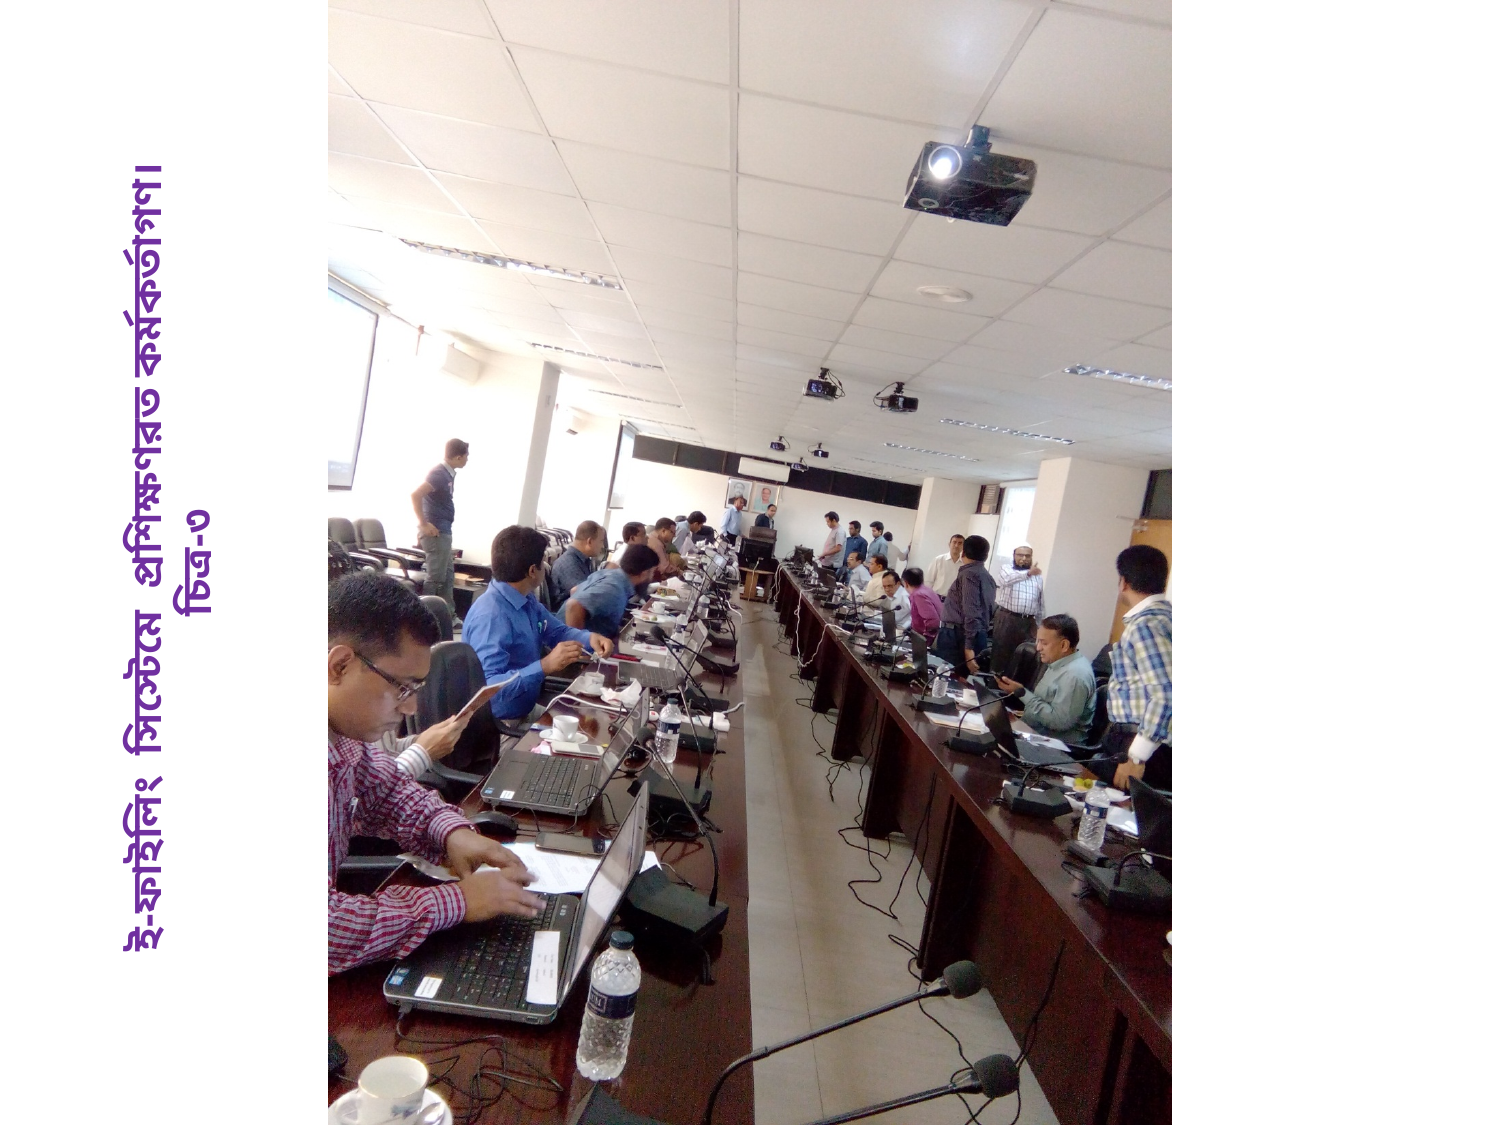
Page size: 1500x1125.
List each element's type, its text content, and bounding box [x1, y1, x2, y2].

picture [327, 0, 1173, 1125]
text_box ই-ফাইলিং সিস্টেমে প্রশিক্ষণরত কর্মকর্তাগণ। চিত্র-৩ [112, 37, 295, 1088]
